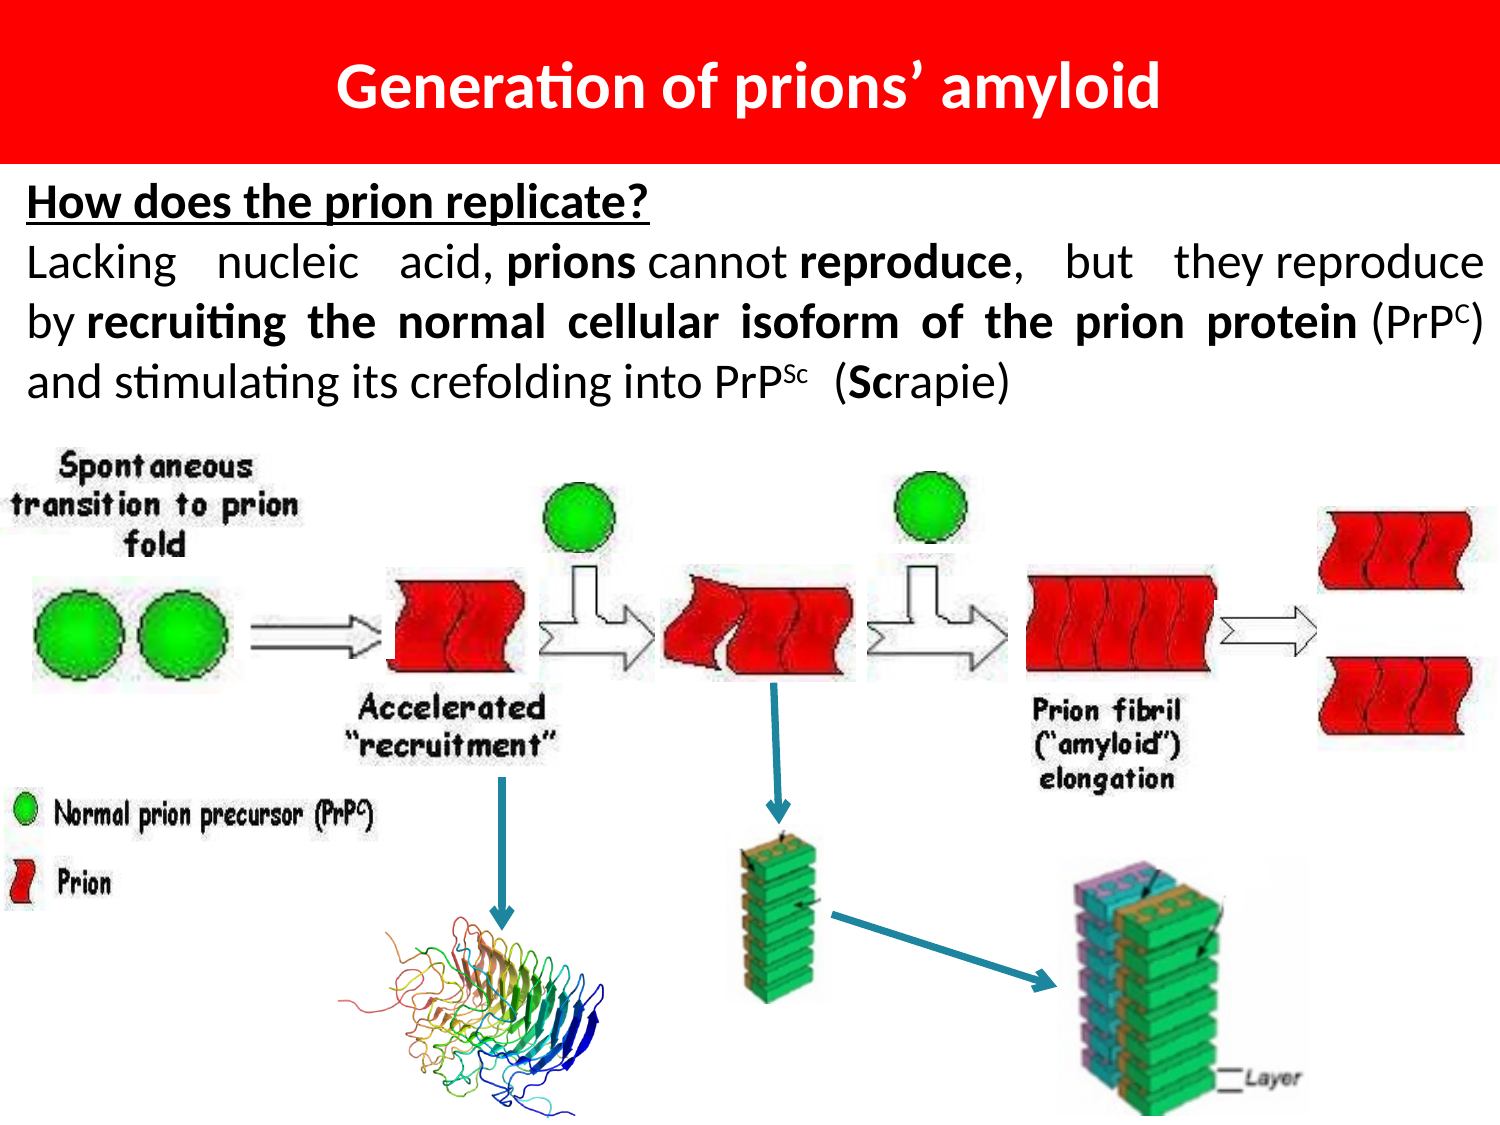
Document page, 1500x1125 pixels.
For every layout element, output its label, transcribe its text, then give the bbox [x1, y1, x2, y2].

picture [1026, 506, 1500, 763]
picture [1056, 857, 1309, 1116]
picture [0, 447, 305, 557]
picture [866, 552, 1008, 683]
picture [659, 564, 856, 683]
picture [726, 824, 832, 1005]
text_box Generation of prions’ amyloid [0, 0, 1500, 164]
text_box How does the prion replicate? Lacking nucleic acid, prions cannot reproduce, but they reproduce by recruiting the normal cellular isoform of the prion protein (PrPC) and stimulating its crefolding into PrPSc (Scrapie) [11, 160, 1500, 416]
picture [31, 481, 655, 779]
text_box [831, 914, 1058, 987]
picture [878, 470, 985, 544]
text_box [773, 682, 780, 825]
picture [1031, 693, 1199, 798]
picture [0, 787, 610, 1122]
